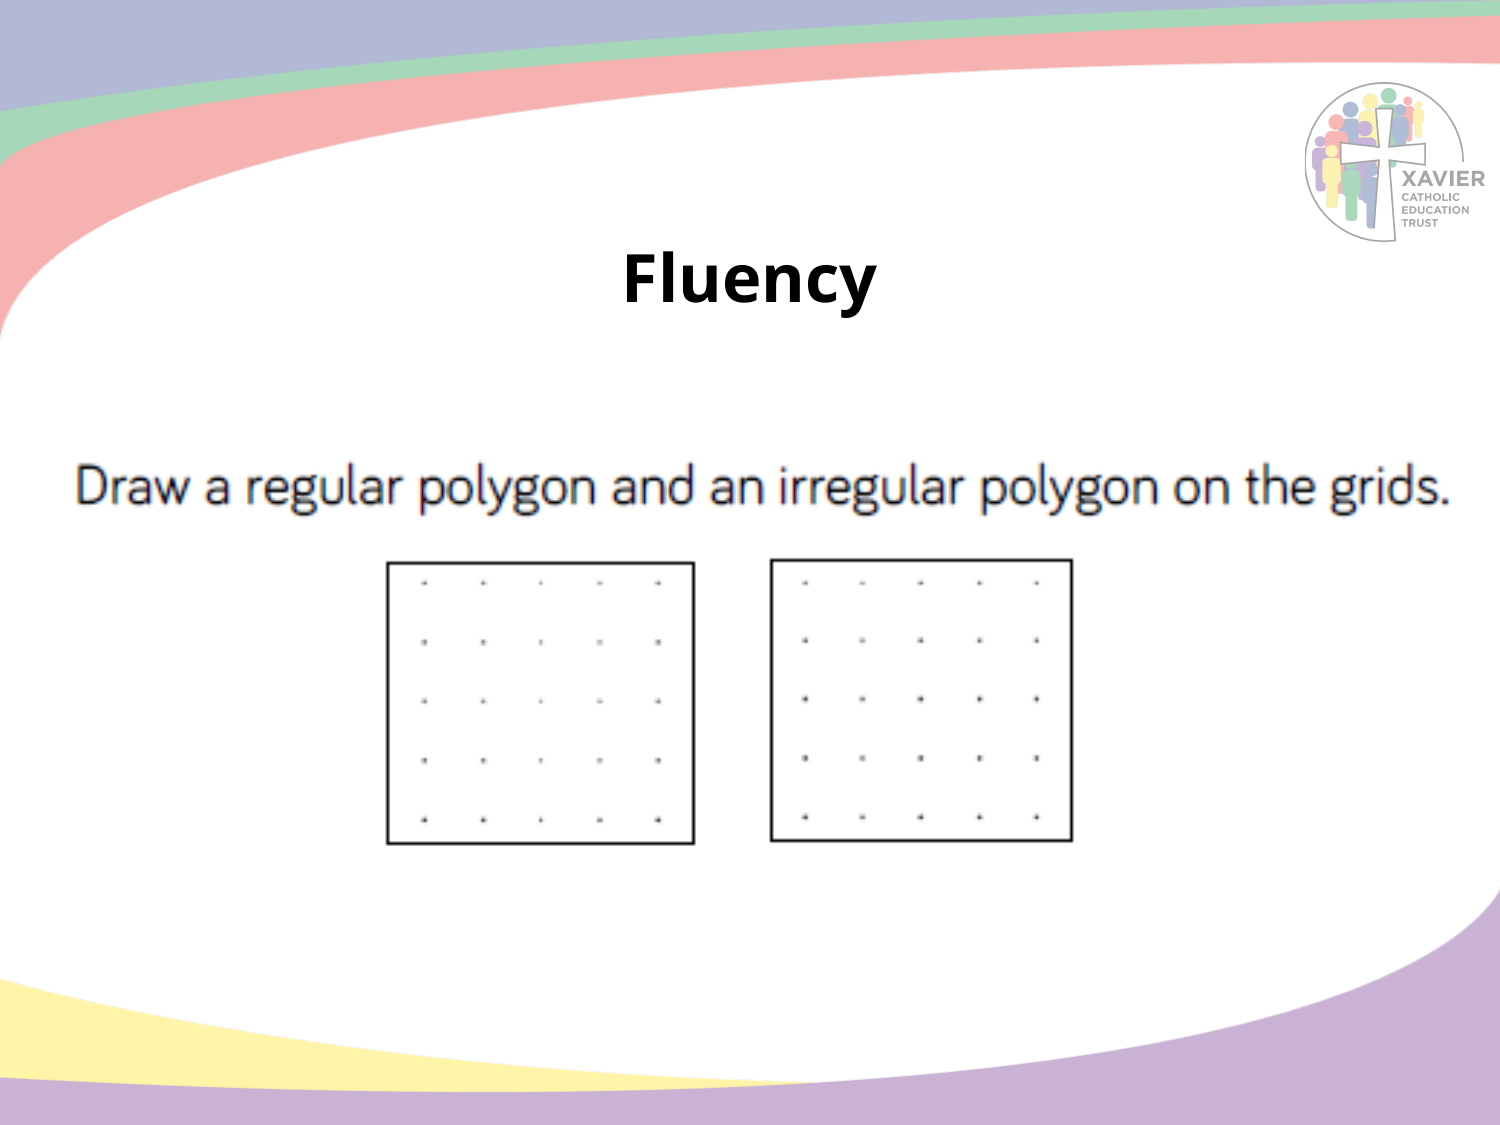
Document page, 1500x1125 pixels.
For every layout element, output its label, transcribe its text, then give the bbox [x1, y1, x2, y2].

title Fluency [112, 184, 1388, 325]
picture [67, 447, 1475, 872]
